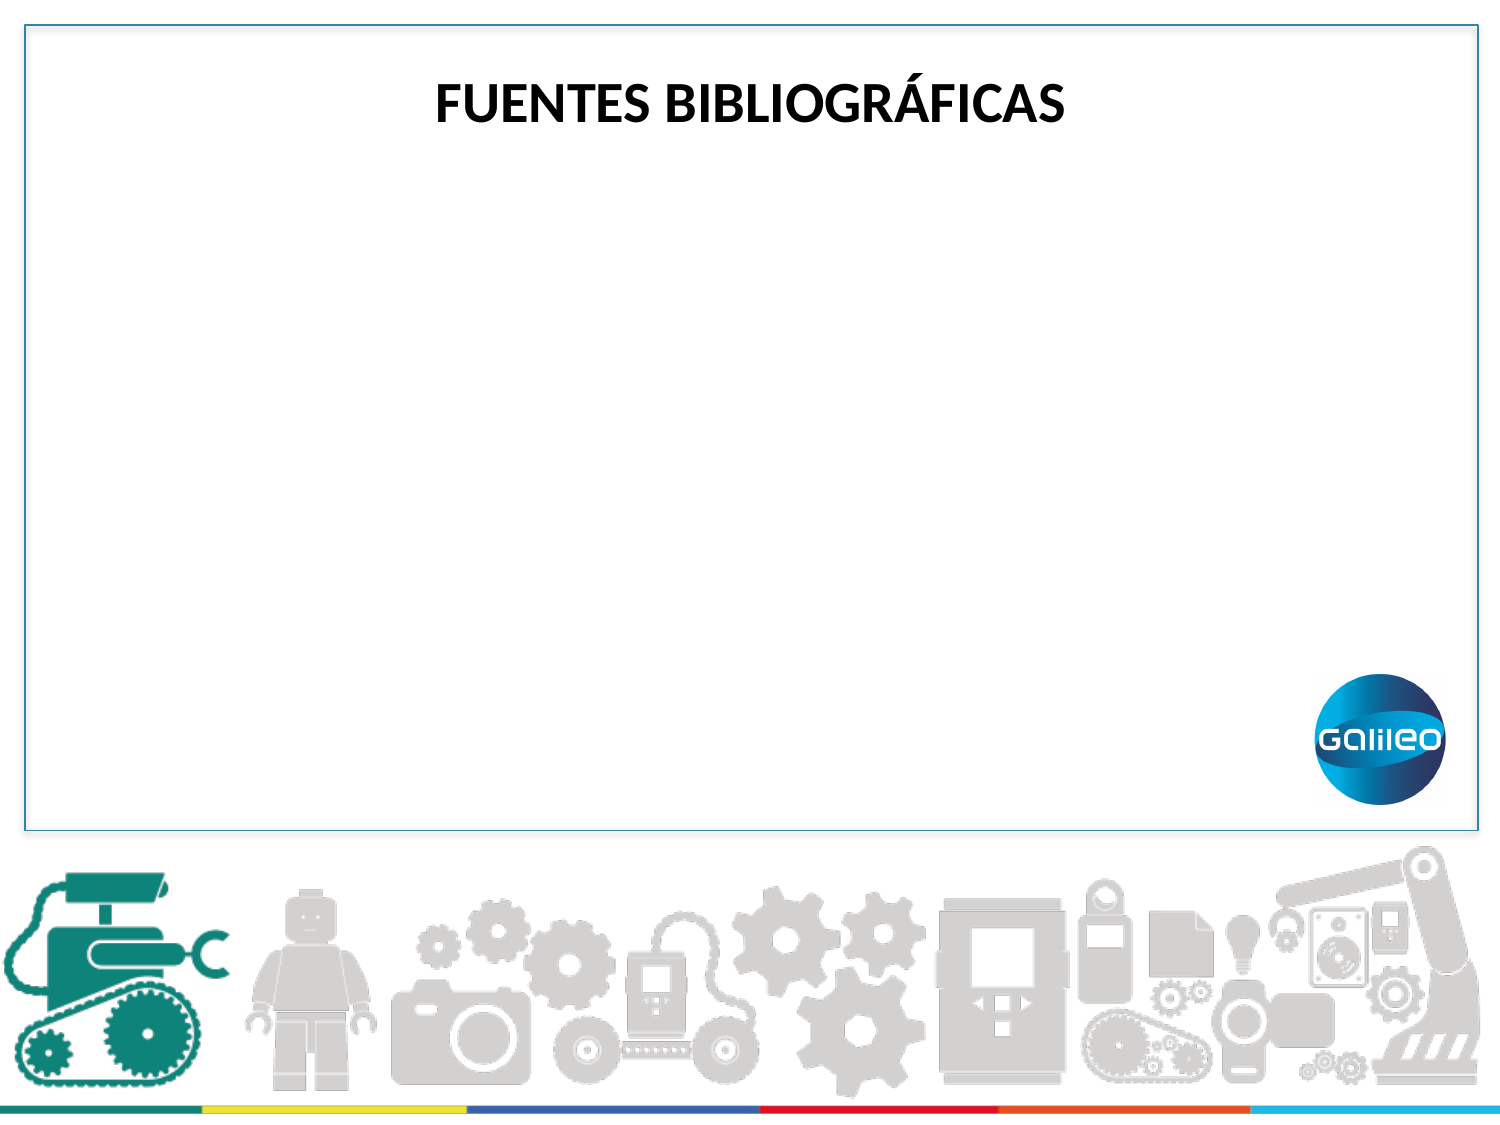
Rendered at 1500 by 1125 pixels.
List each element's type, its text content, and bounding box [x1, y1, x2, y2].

picture [1311, 671, 1449, 809]
text_box [24, 24, 1479, 829]
text_box FUENTES BIBLIOGRÁFICAS [420, 56, 1081, 142]
picture [0, 830, 1500, 1125]
